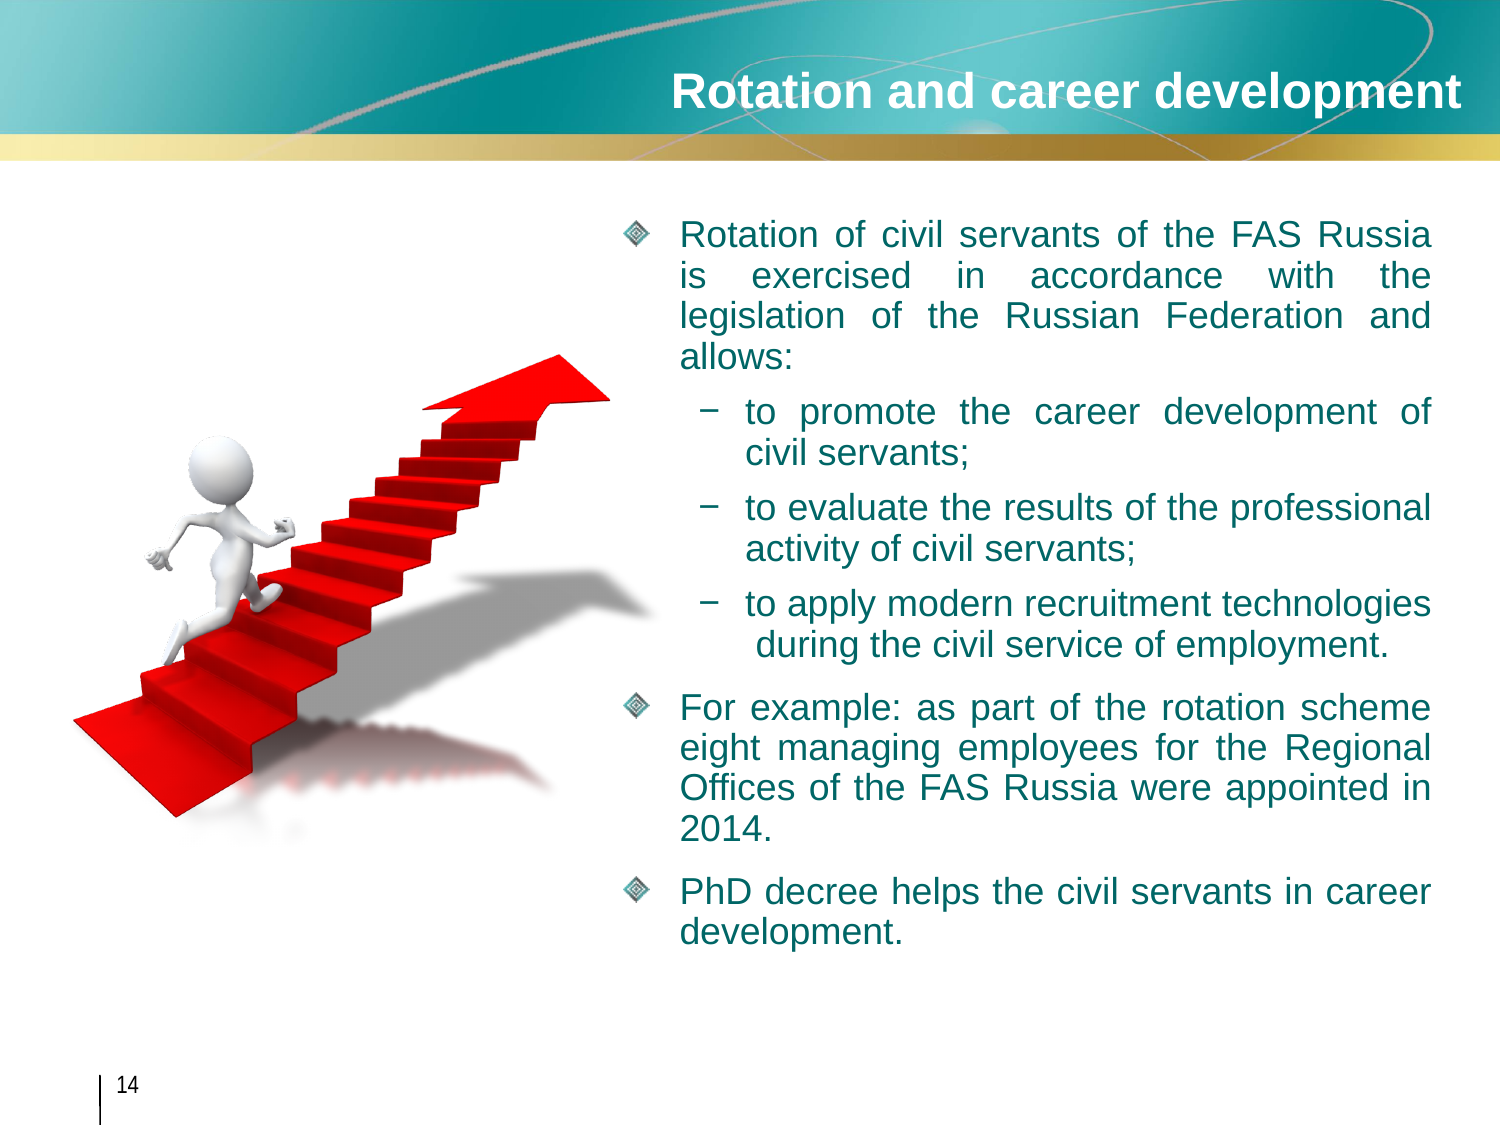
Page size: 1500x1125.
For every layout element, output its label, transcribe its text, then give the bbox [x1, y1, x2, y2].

title Rotation and career development [277, 54, 1478, 132]
picture [0, 0, 1500, 161]
picture [0, 337, 680, 848]
slide_number 14 [0, 1060, 155, 1125]
picture [623, 876, 650, 903]
picture [623, 220, 650, 247]
list Rotation of civil servants of the FAS Russia is exercised in accordance with the legislation of the Russian Federation and allows: to promote the career development of civil servants; to evaluate the results of the professional activity of civil servants; to apply modern recruitment technologies during the civil service of employment. For example: as part of the rotation scheme eight managing employees for the Regional Offices of the FAS Russia were appointed in 2014. PhD decree helps the civil servants in career development. [608, 207, 1448, 1036]
